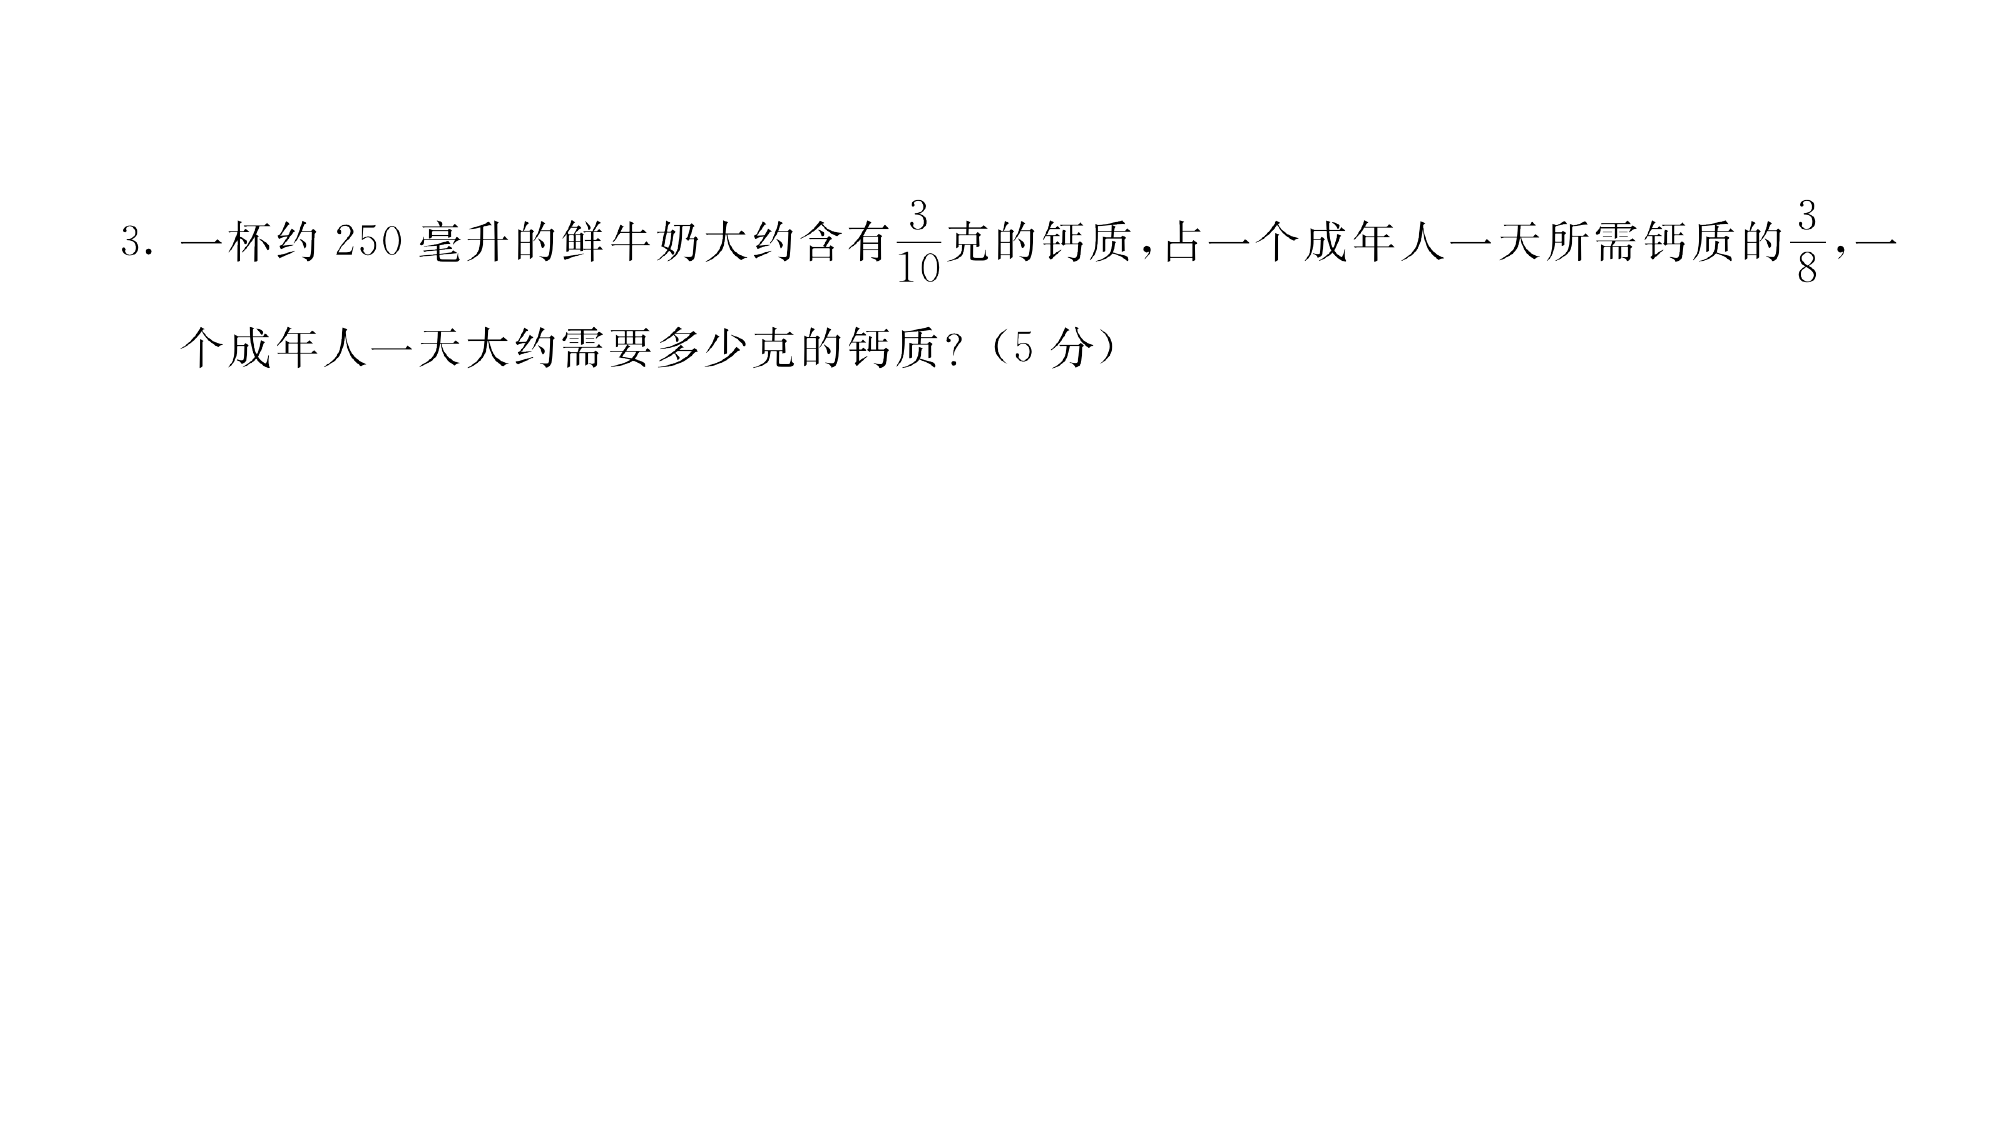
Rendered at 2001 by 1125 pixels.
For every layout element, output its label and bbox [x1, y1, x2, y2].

picture [118, 177, 2000, 762]
